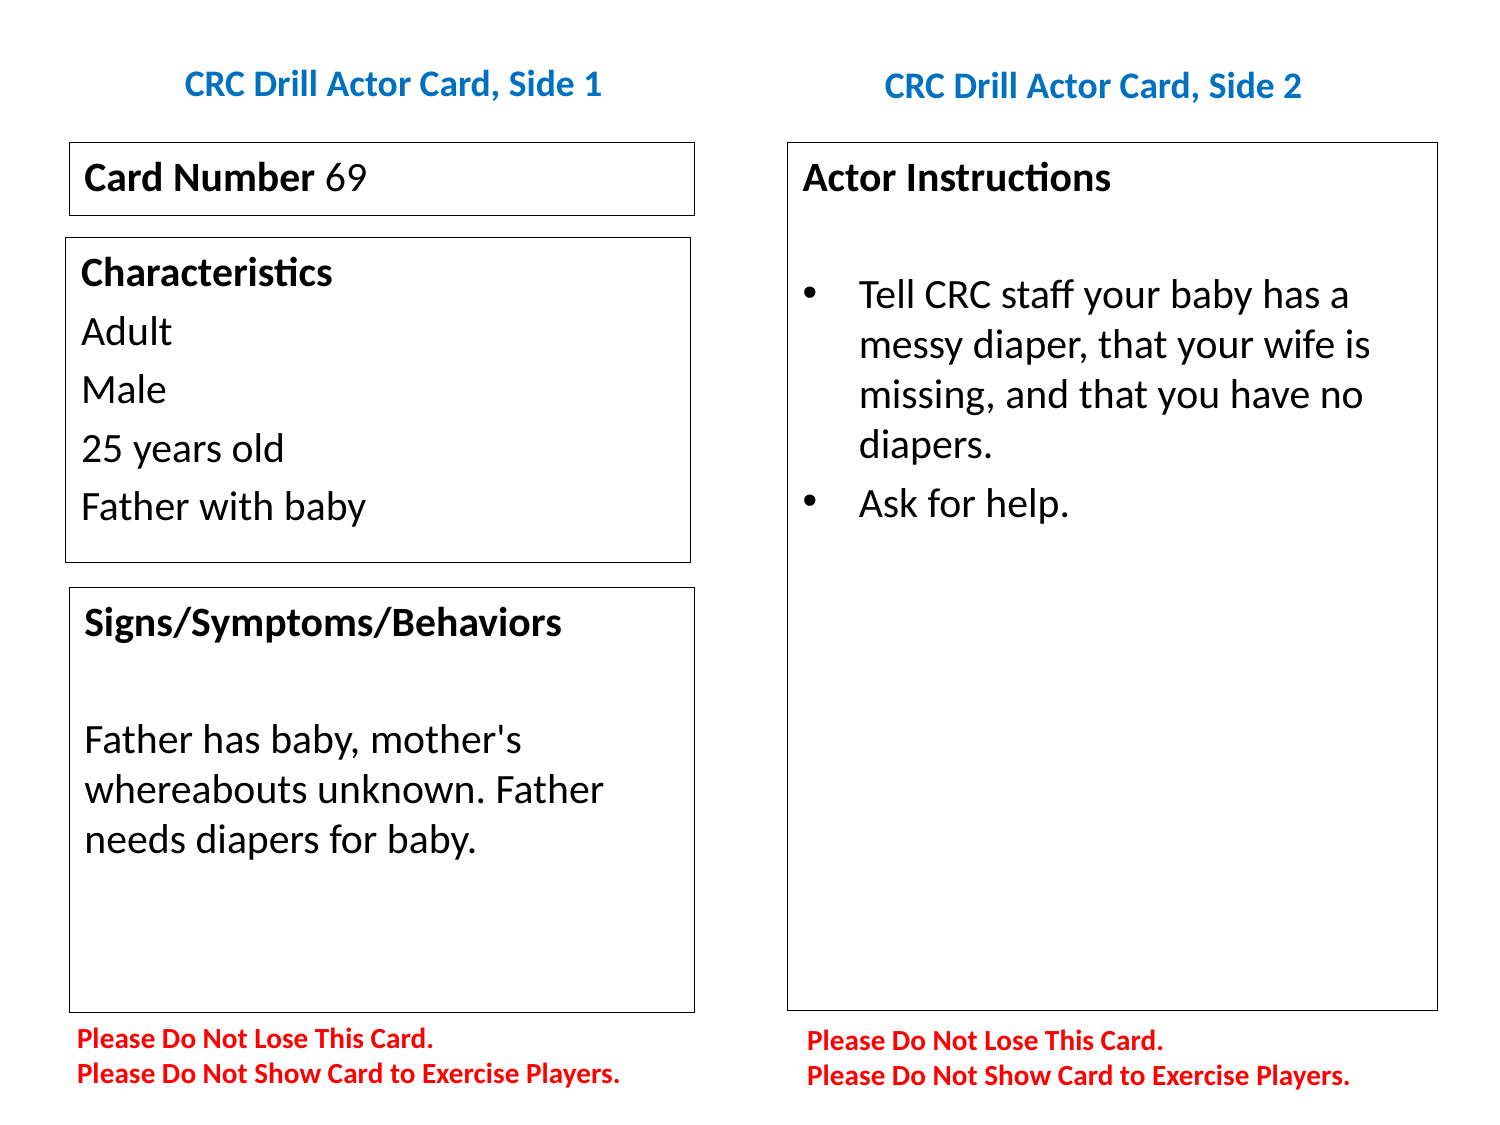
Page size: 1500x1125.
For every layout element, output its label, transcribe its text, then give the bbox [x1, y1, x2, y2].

text_box CRC Drill Actor Card, Side 2 [762, 24, 1425, 143]
title CRC Drill Actor Card, Side 1 [62, 23, 725, 141]
text_box Please Do Not Lose This Card. Please Do Not Show Card to Exercise Players. [792, 1013, 1425, 1099]
text_box Please Do Not Lose This Card. Please Do Not Show Card to Exercise Players. [62, 1012, 695, 1098]
text_box Card Number 69 [69, 142, 695, 216]
text_box Signs/Symptoms/Behaviors Father has baby, mother's whereabouts unknown. Father needs diapers for baby. [69, 587, 695, 1013]
list Characteristics Adult Male 25 years old Father with baby [65, 237, 691, 563]
list Actor Instructions Tell CRC staff your baby has a messy diaper, that your wife is missing, and that you have no diapers. Ask for help. [787, 142, 1438, 1011]
